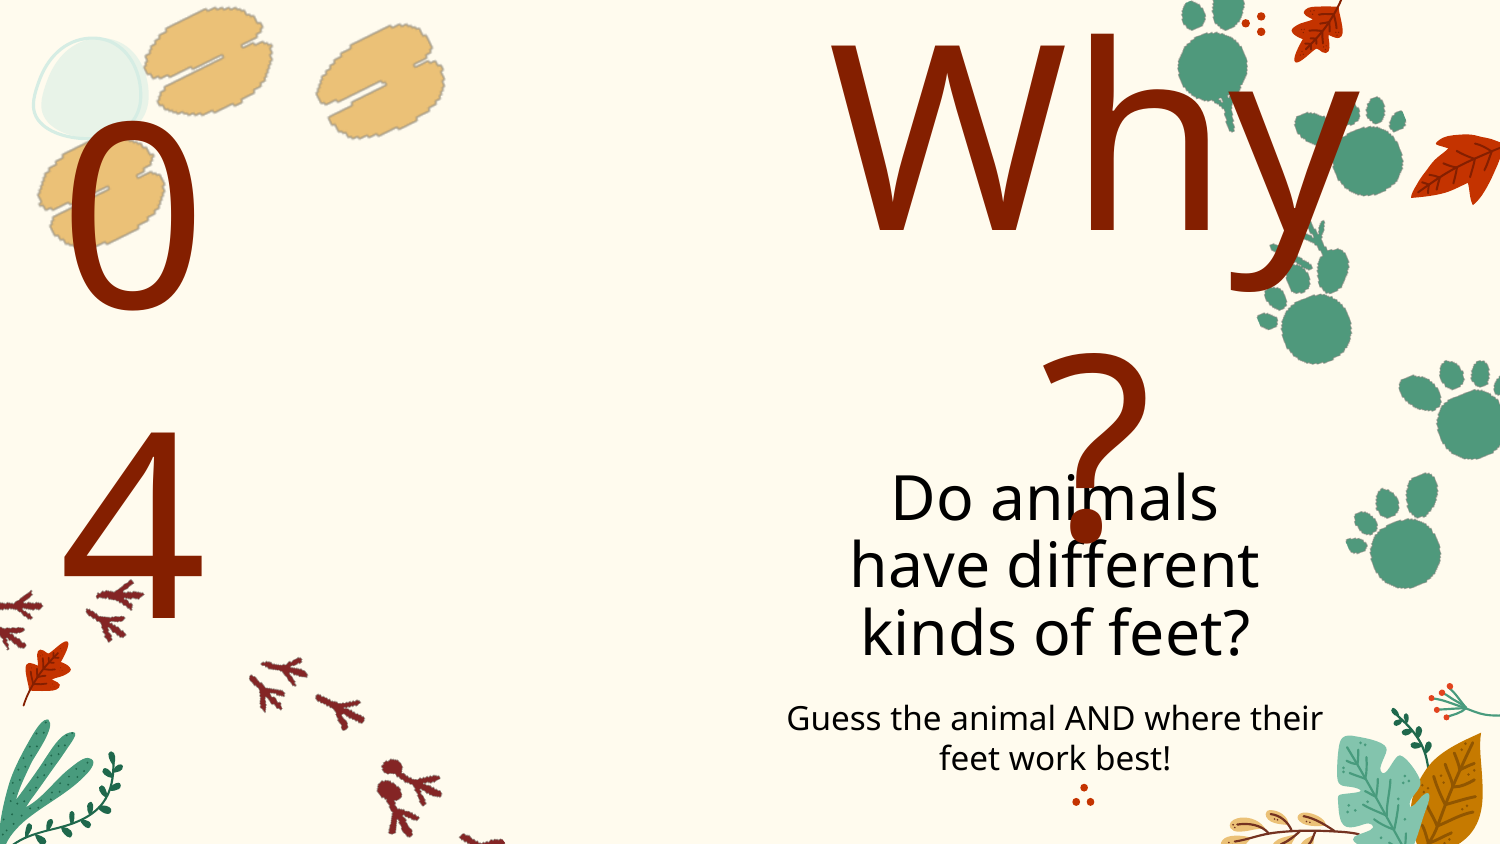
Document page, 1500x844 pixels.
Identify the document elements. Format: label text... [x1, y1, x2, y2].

picture [0, 437, 505, 844]
picture [0, 0, 493, 363]
subtitle Do animals have different kinds of feet? [808, 458, 1303, 677]
title Why? [767, 186, 1427, 377]
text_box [25, 20, 177, 164]
picture [1140, 0, 1426, 186]
subtitle Guess the animal AND where their feet work best! [767, 688, 1344, 786]
picture [1281, 196, 1500, 633]
